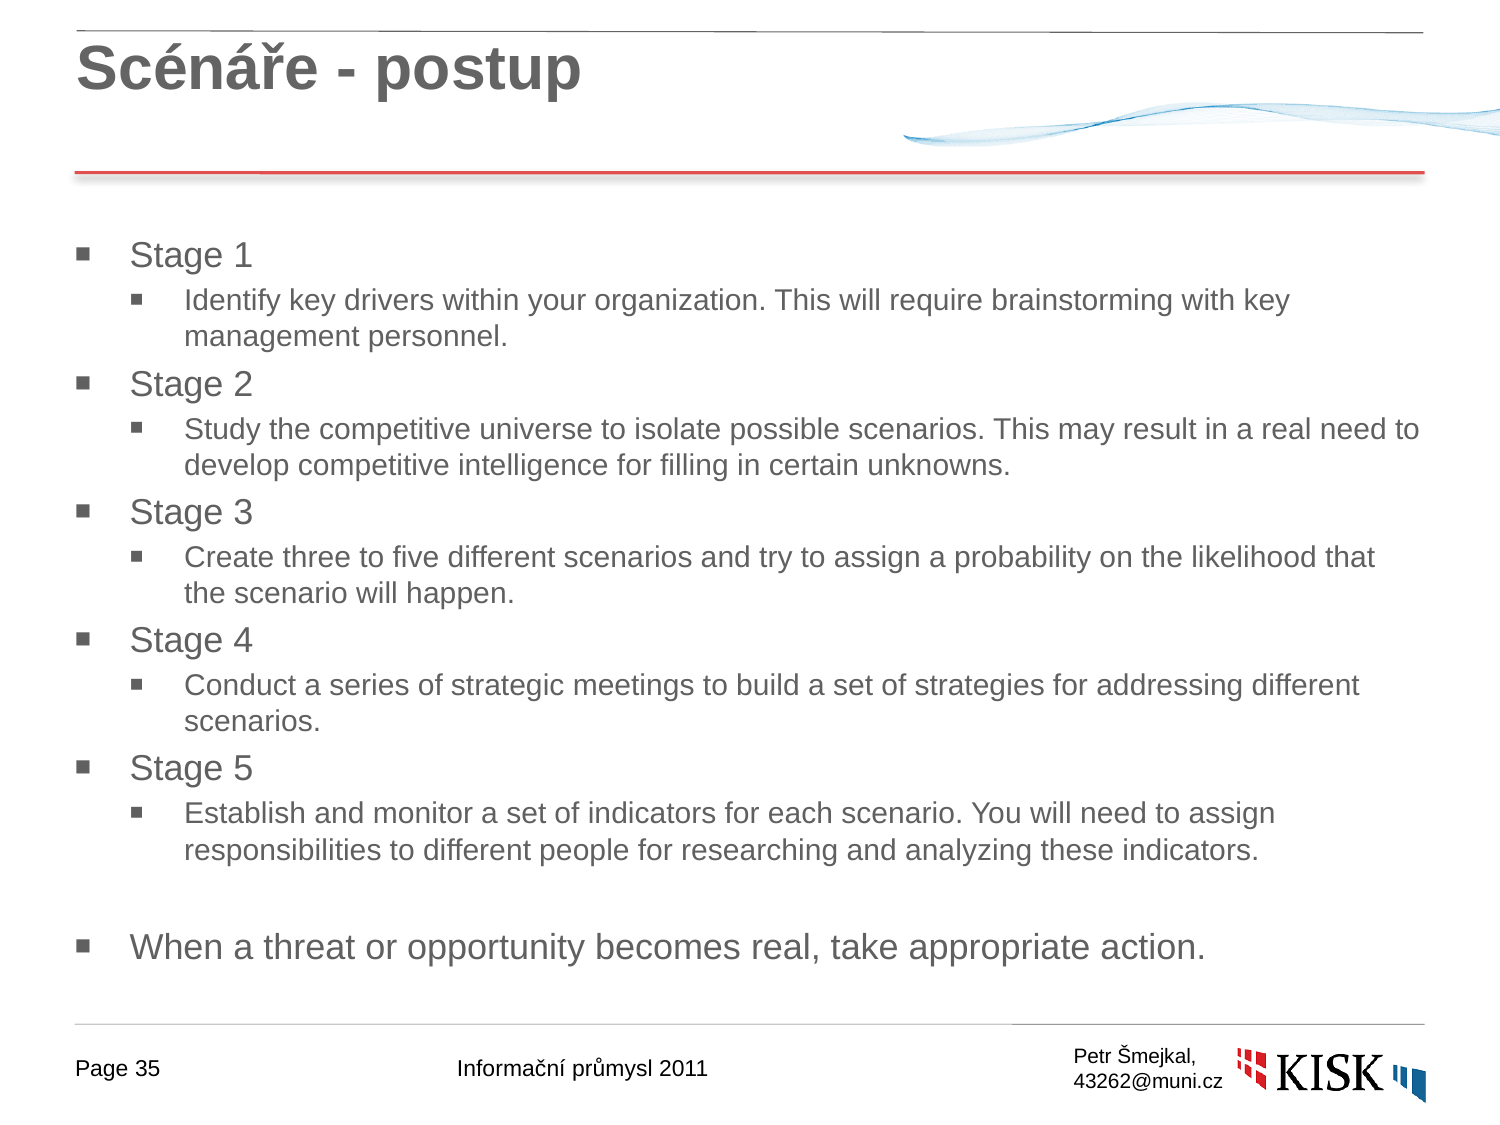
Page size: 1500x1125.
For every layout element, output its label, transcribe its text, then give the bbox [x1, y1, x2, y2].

picture [1237, 1046, 1426, 1103]
title Scénáře - postup [76, 32, 1318, 175]
list Stage 1 Identify key drivers within your organization. This will require brainstorming with key management personnel. Stage 2 Study the competitive universe to isolate possible scenarios. This may result in a real need to develop competitive intelligence for filling in certain unknowns. Stage 3 Create three to five different scenarios and try to assign a probability on the likelihood that the scenario will happen. Stage 4 Conduct a series of strategic meetings to build a set of strategies for addressing different scenarios. Stage 5 Establish and monitor a set of indicators for each scenario. You will need to assign responsibilities to different people for researching and analyzing these indicators. When a threat or opportunity becomes real, take appropriate action. [74, 231, 1426, 974]
picture [1318, 101, 1500, 149]
